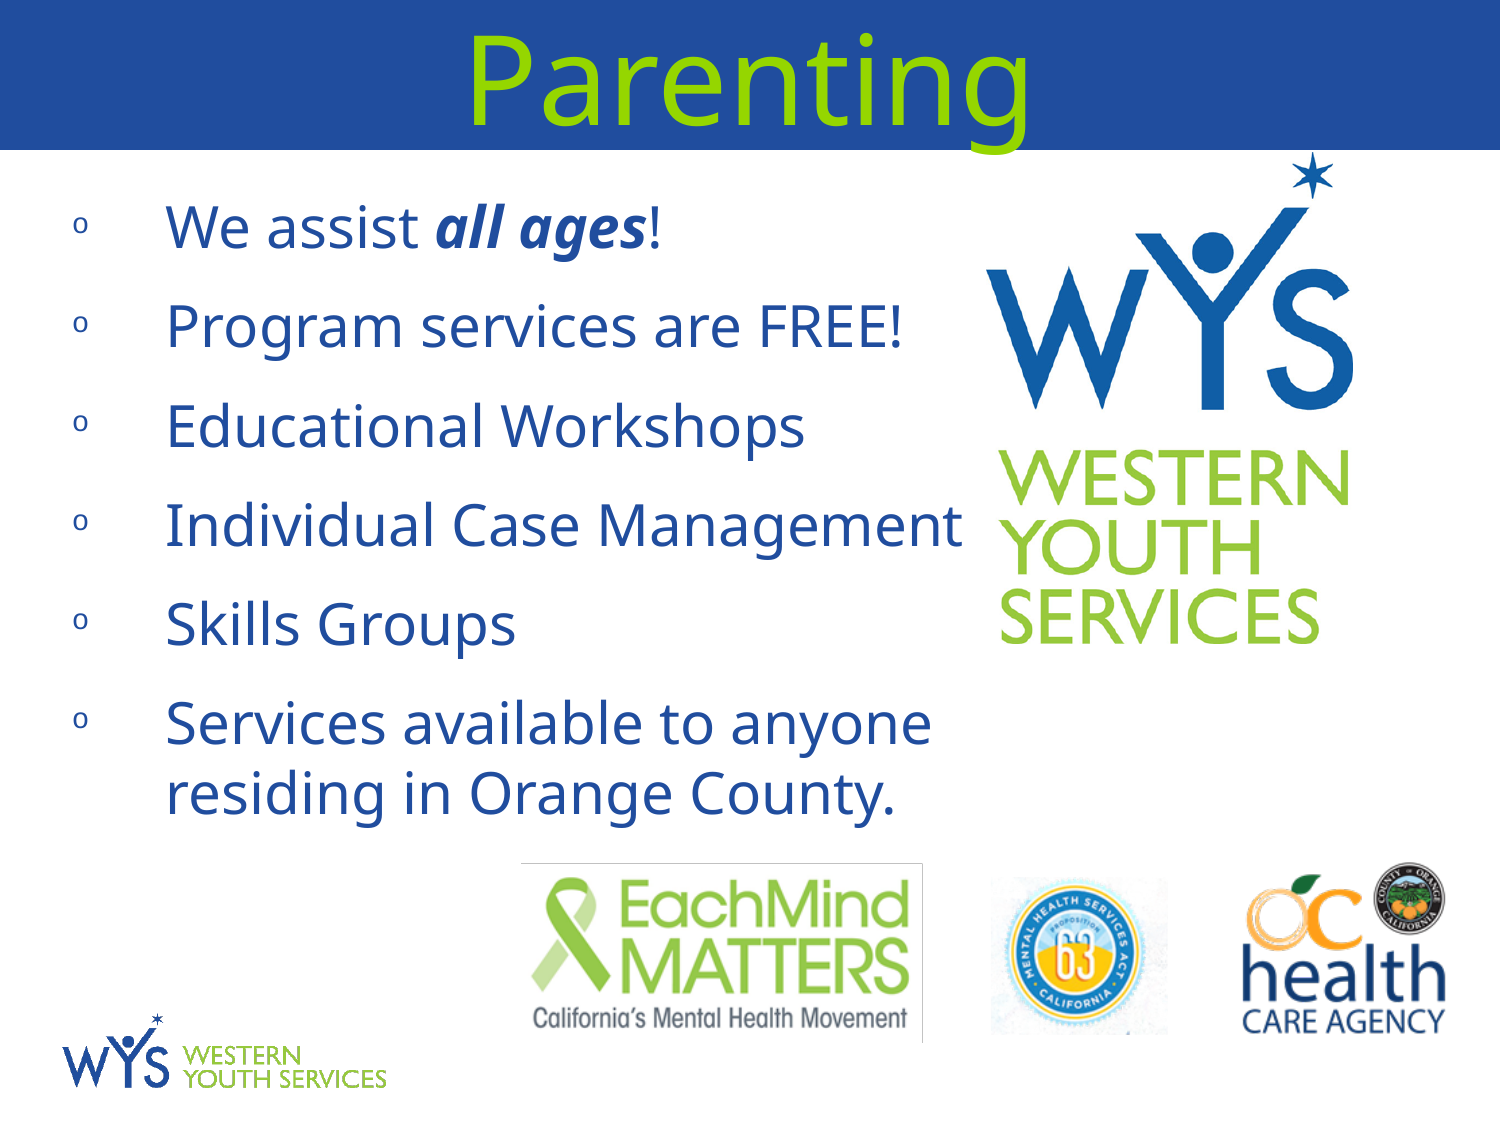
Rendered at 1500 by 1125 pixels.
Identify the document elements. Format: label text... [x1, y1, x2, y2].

picture [62, 1012, 386, 1088]
picture [985, 151, 1353, 644]
picture [520, 857, 1452, 1043]
text_box Parenting [0, 0, 1500, 150]
text_box We assist all ages! Program services are FREE! Educational Workshops Individual Case Management Skills Groups Services available to anyone residing in Orange County. [57, 182, 1037, 933]
